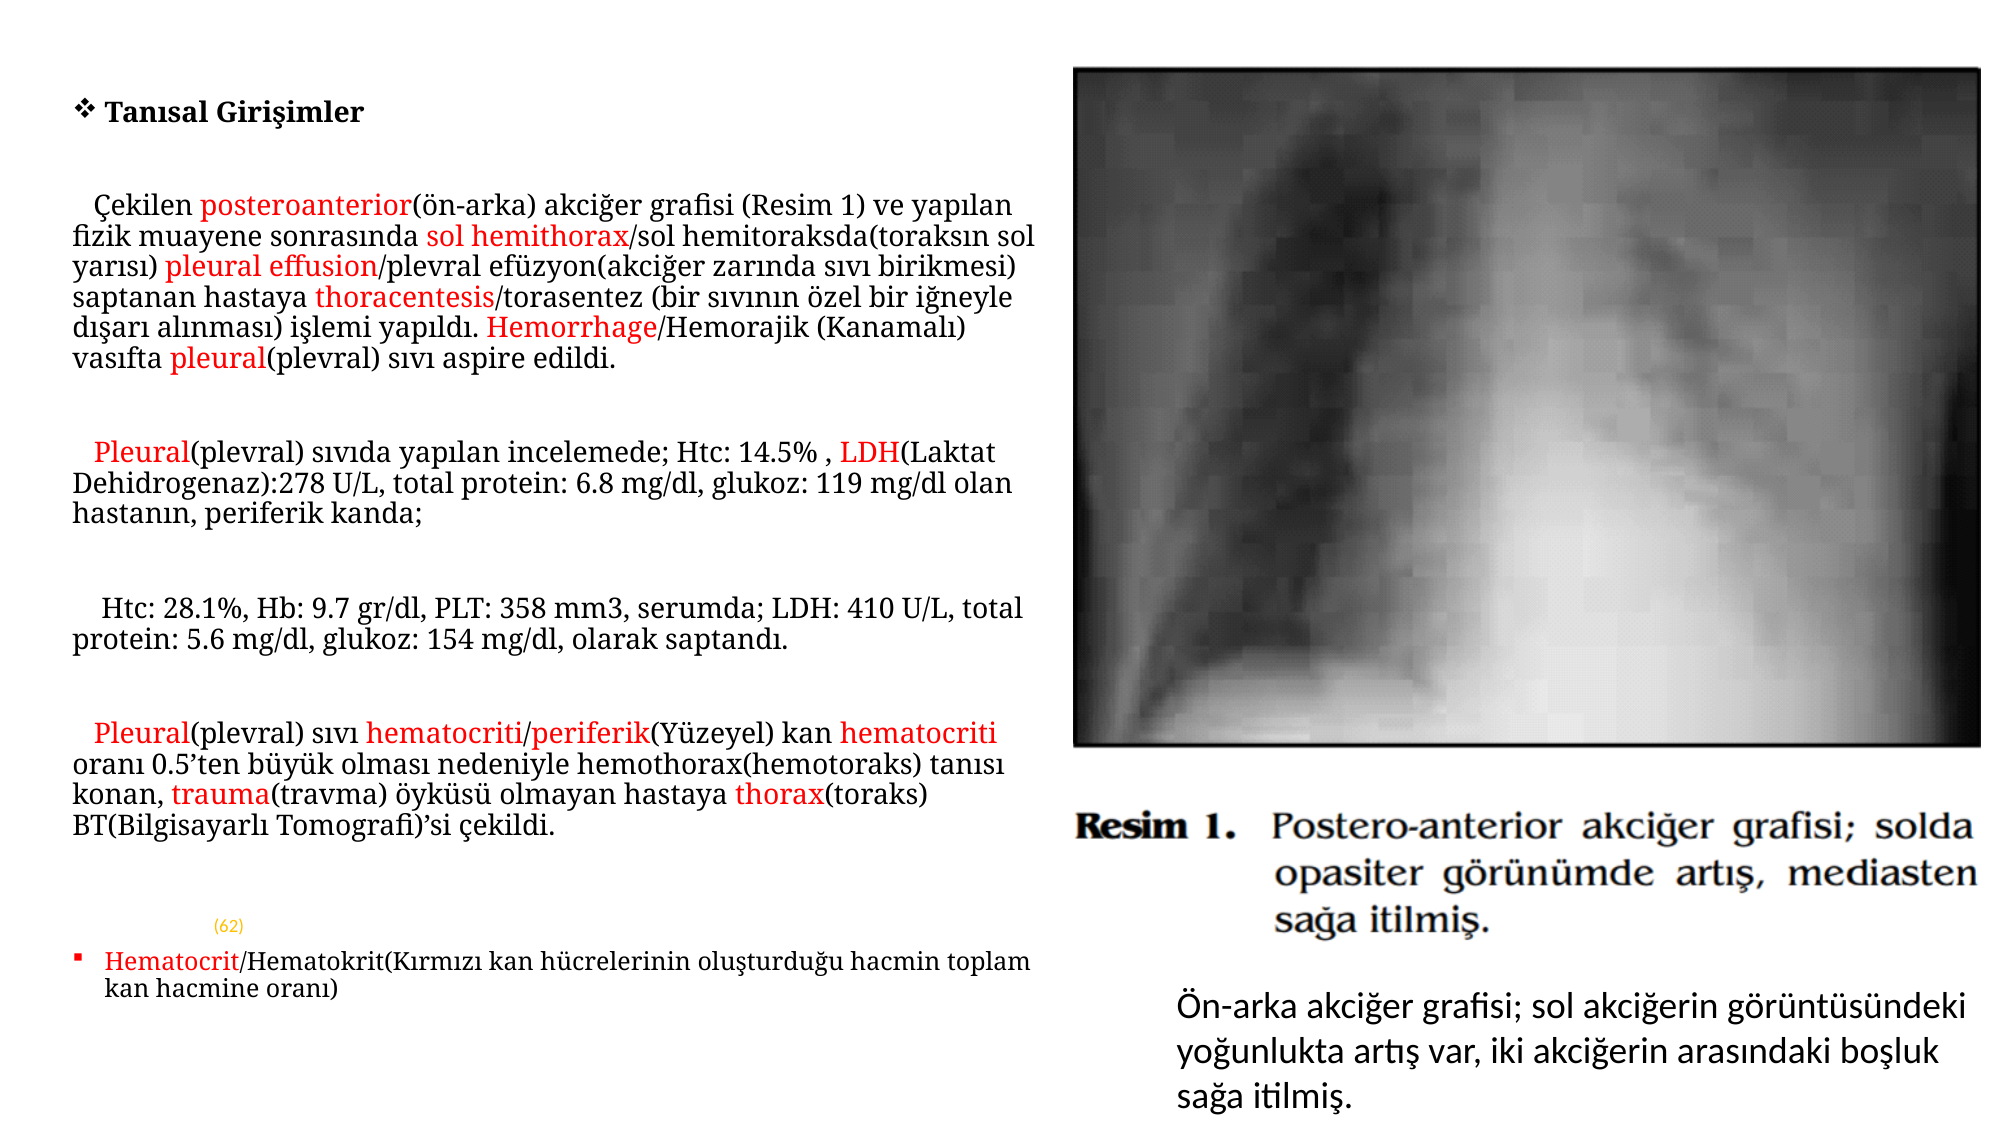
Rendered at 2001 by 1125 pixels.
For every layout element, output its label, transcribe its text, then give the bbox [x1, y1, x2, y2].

text_box (62) [198, 906, 259, 944]
list Tanısal Girişimler Çekilen posteroanterior(ön-arka) akciğer grafisi (Resim 1) ve yapılan fizik muayene sonrasında sol hemithorax/sol hemitoraksda(toraksın sol yarısı) pleural effusion/plevral efüzyon(akciğer zarında sıvı birikmesi) saptanan hastaya thoracentesis/torasentez (bir sıvının özel bir iğneyle dışarı alınması) işlemi yapıldı. Hemorrhage/Hemorajik (Kanamalı) vasıfta pleural(plevral) sıvı aspire edildi. Pleural(plevral) sıvıda yapılan incelemede; Htc: 14.5% , LDH(Laktat Dehidrogenaz):278 U/L, total protein: 6.8 mg/dl, glukoz: 119 mg/dl olan hastanın, periferik kanda; Htc: 28.1%, Hb: 9.7 gr/dl, PLT: 358 mm3, serumda; LDH: 410 U/L, total protein: 5.6 mg/dl, glukoz: 154 mg/dl, olarak saptandı. Pleural(plevral) sıvı hematocriti/periferik(Yüzeyel) kan hematocriti oranı 0.5’ten büyük olması nedeniyle hemothorax(hemotoraks) tanısı konan, trauma(travma) öyküsü olmayan hastaya thorax(toraks) BT(Bilgisayarlı Tomografi)’si çekildi. Hematocrit/Hematokrit(Kırmızı kan hücrelerinin oluşturduğu hacmin toplam kan hacmine oranı) [57, 90, 1074, 1014]
picture [1073, 64, 1982, 945]
text_box Ön-arka akciğer grafisi; sol akciğerin görüntüsündeki yoğunlukta artış var, iki akciğerin arasındaki boşluk sağa itilmiş. [1161, 973, 2000, 1124]
